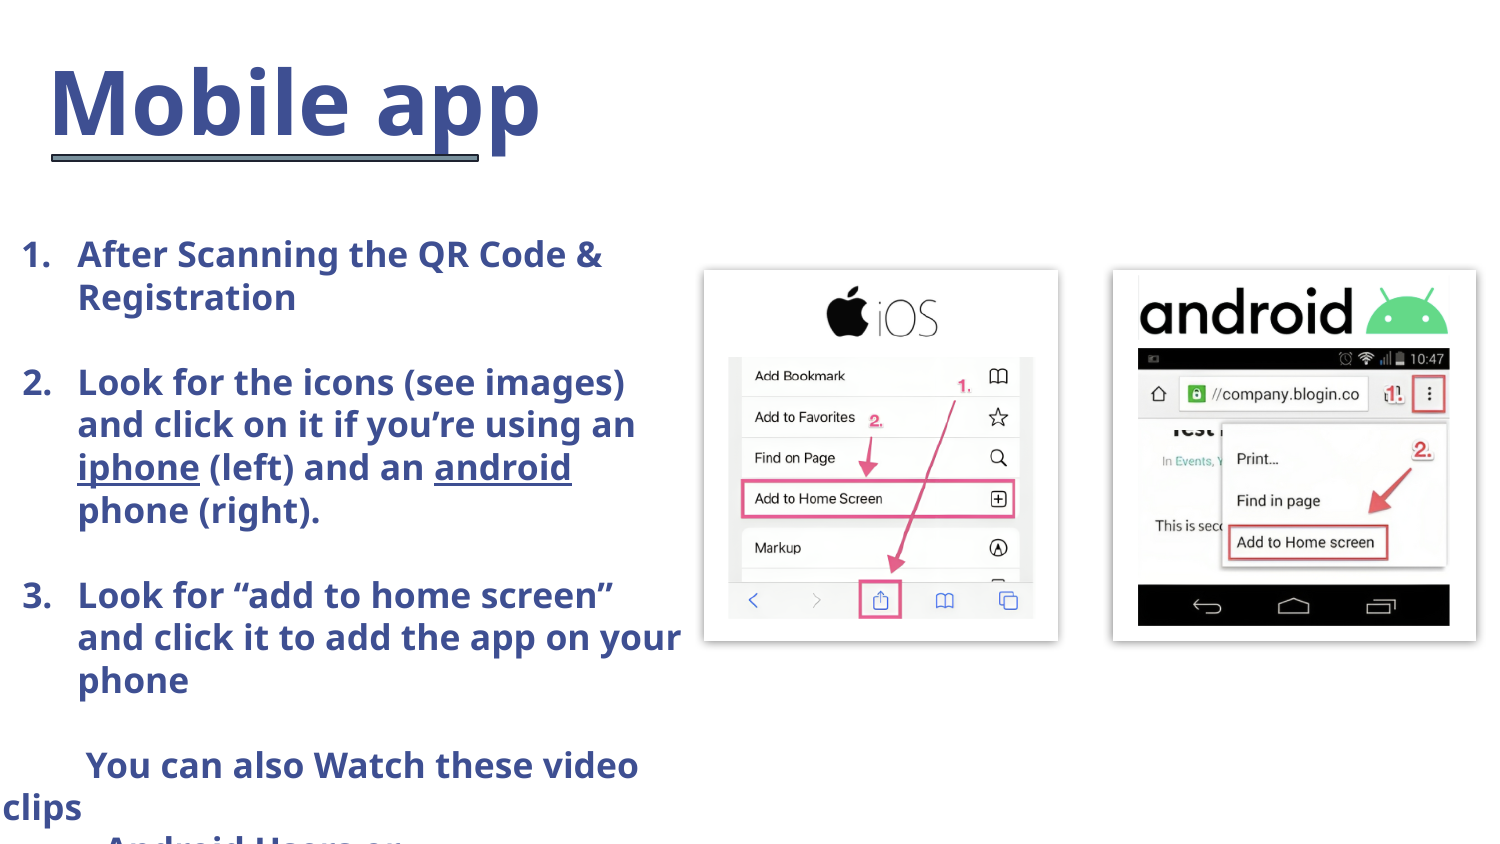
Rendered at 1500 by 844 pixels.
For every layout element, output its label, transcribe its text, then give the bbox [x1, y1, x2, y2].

picture [704, 269, 1058, 641]
text_box [52, 154, 479, 162]
picture [1113, 269, 1476, 641]
text_box After Scanning the QR Code & Registration Look for the icons (see images) and click on it if you’re using an iphone (left) and an android phone (right). Look for “add to home screen” and click it to add the app on your phone You can also Watch these video clips Android Users or iOs/iphone Users Guide: Adding your app to Mobile [0, 174, 704, 844]
subtitle Mobile app [32, 30, 878, 161]
